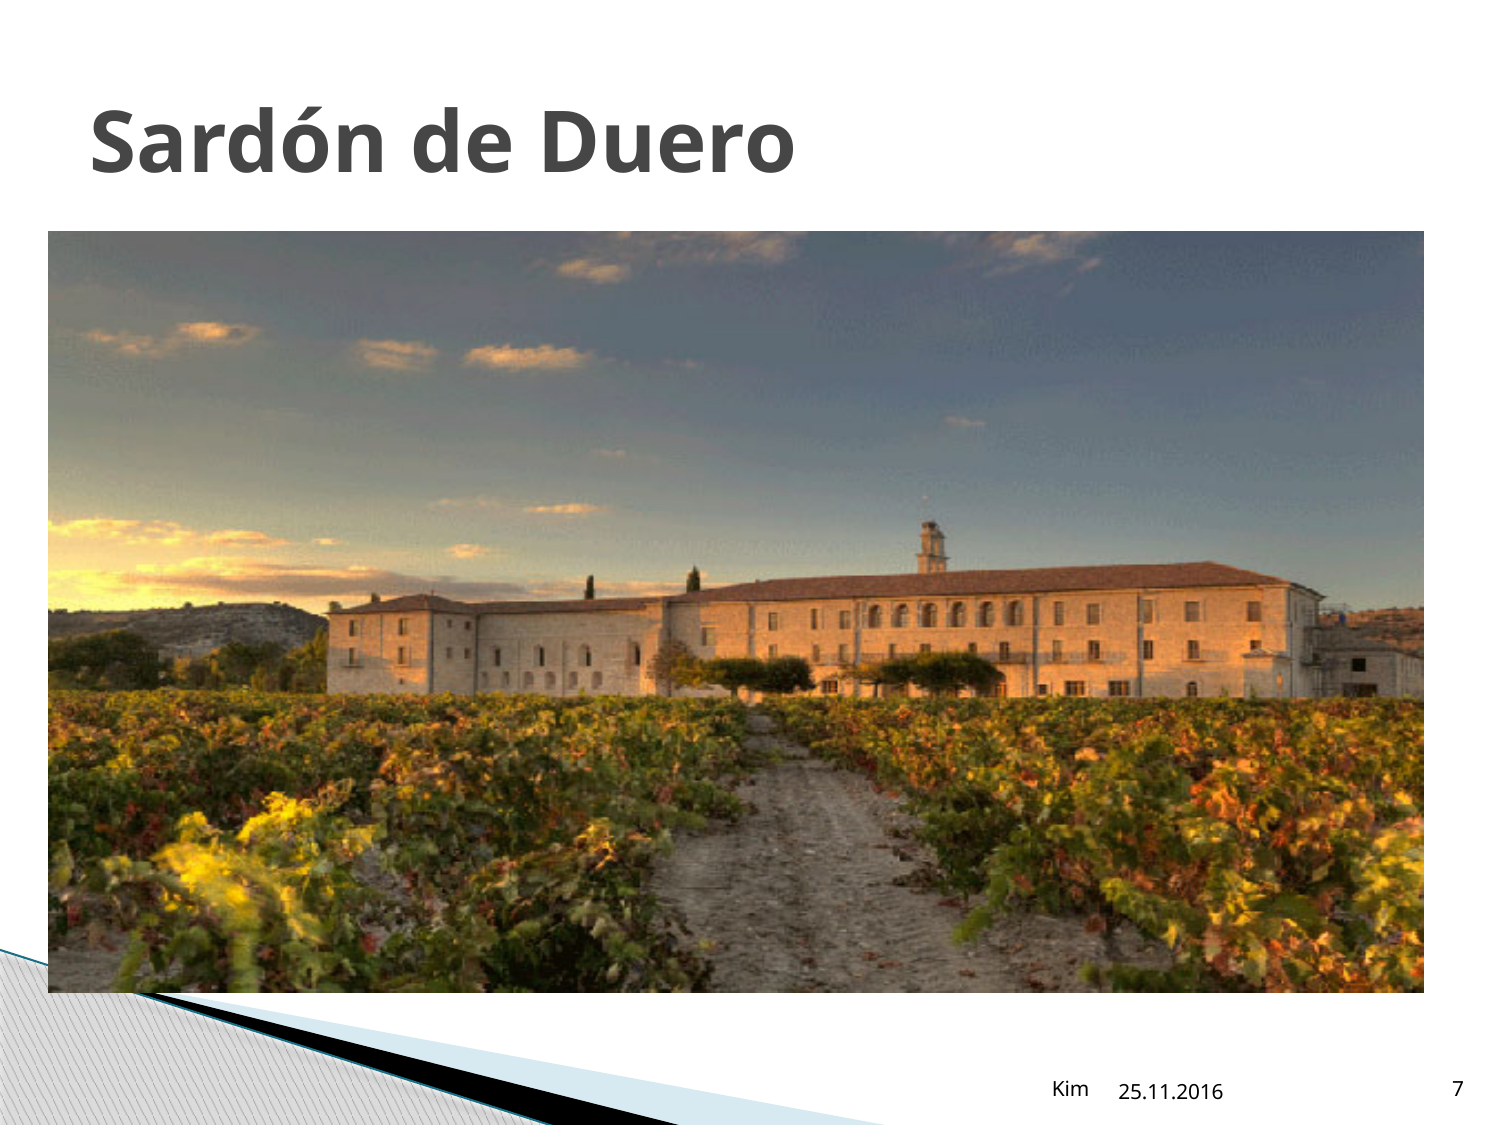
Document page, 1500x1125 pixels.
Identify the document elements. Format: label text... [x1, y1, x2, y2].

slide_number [1105, 1051, 1418, 1112]
footer Kim [718, 1051, 1105, 1112]
slide_number 7 [1418, 1051, 1479, 1112]
title Sardón de Duero [75, 45, 1425, 233]
picture [47, 231, 1424, 993]
